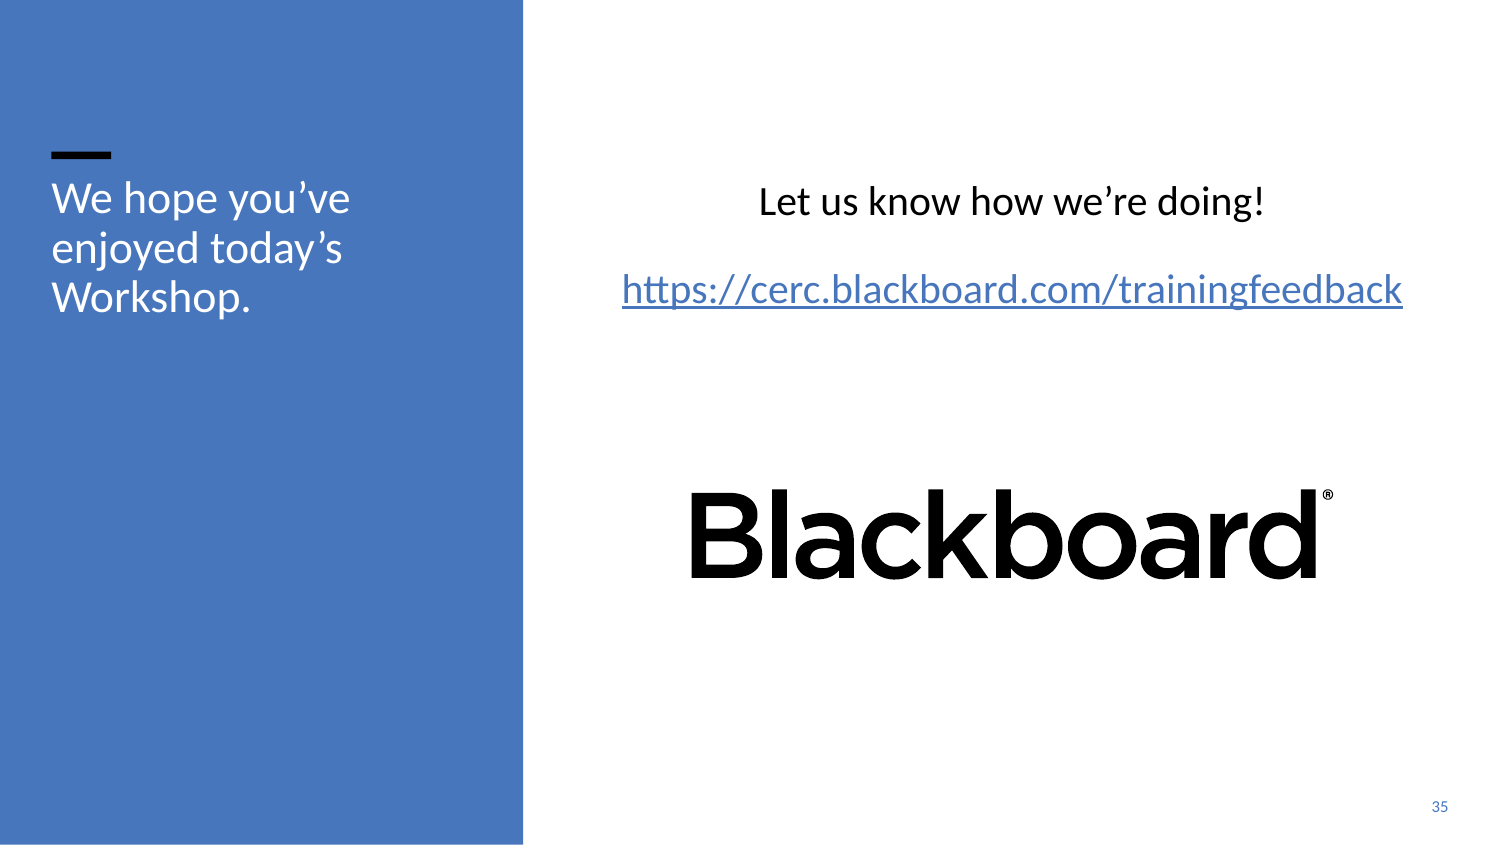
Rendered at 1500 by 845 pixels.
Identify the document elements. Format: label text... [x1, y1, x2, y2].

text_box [691, 489, 1334, 580]
title We hope you’ve enjoyed today’s Workshop. [51, 174, 472, 766]
list Let us know how we’re doing! https://cerc.blackboard.com/trainingfeedback [575, 174, 1449, 766]
